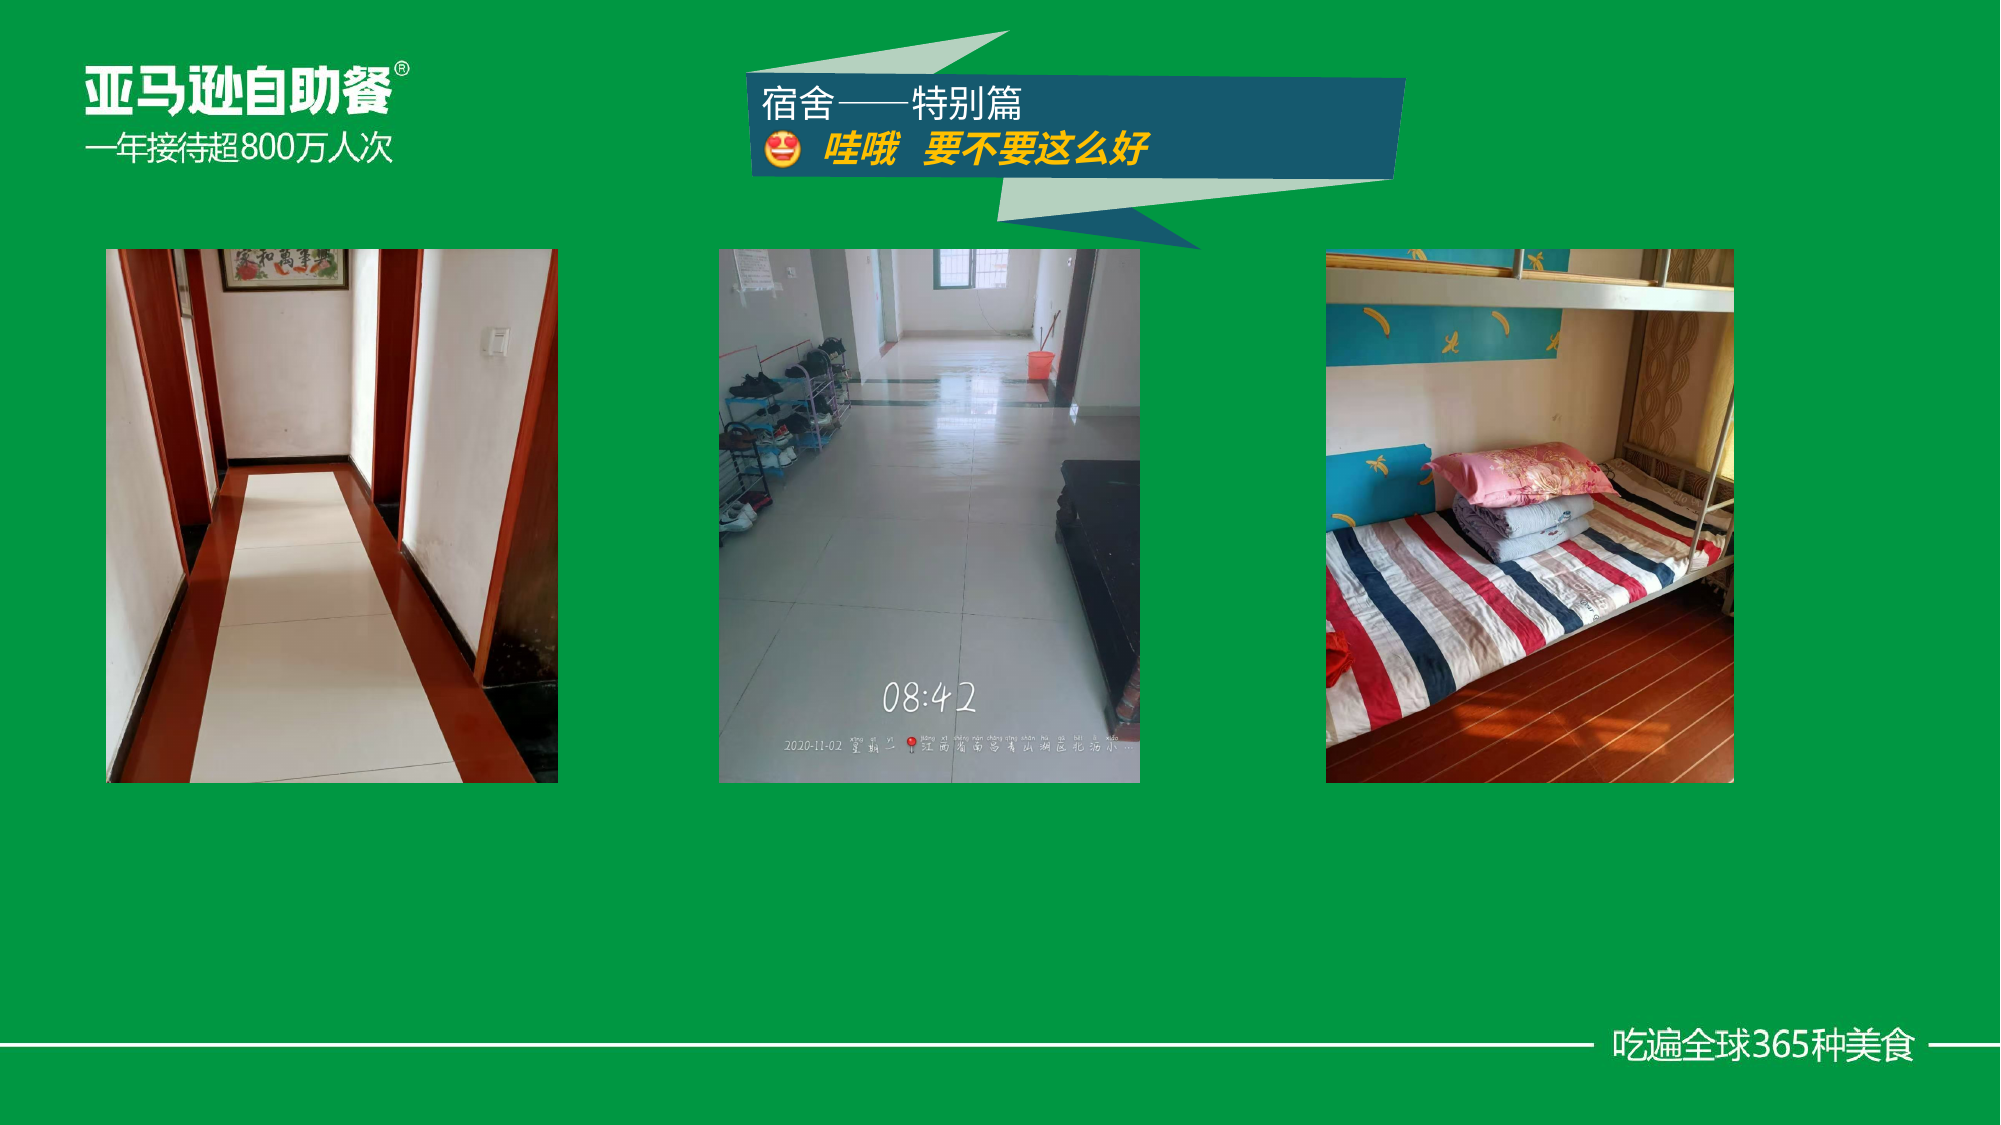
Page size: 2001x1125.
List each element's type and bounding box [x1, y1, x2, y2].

picture [0, 0, 2000, 1125]
text_box [745, 30, 1407, 250]
